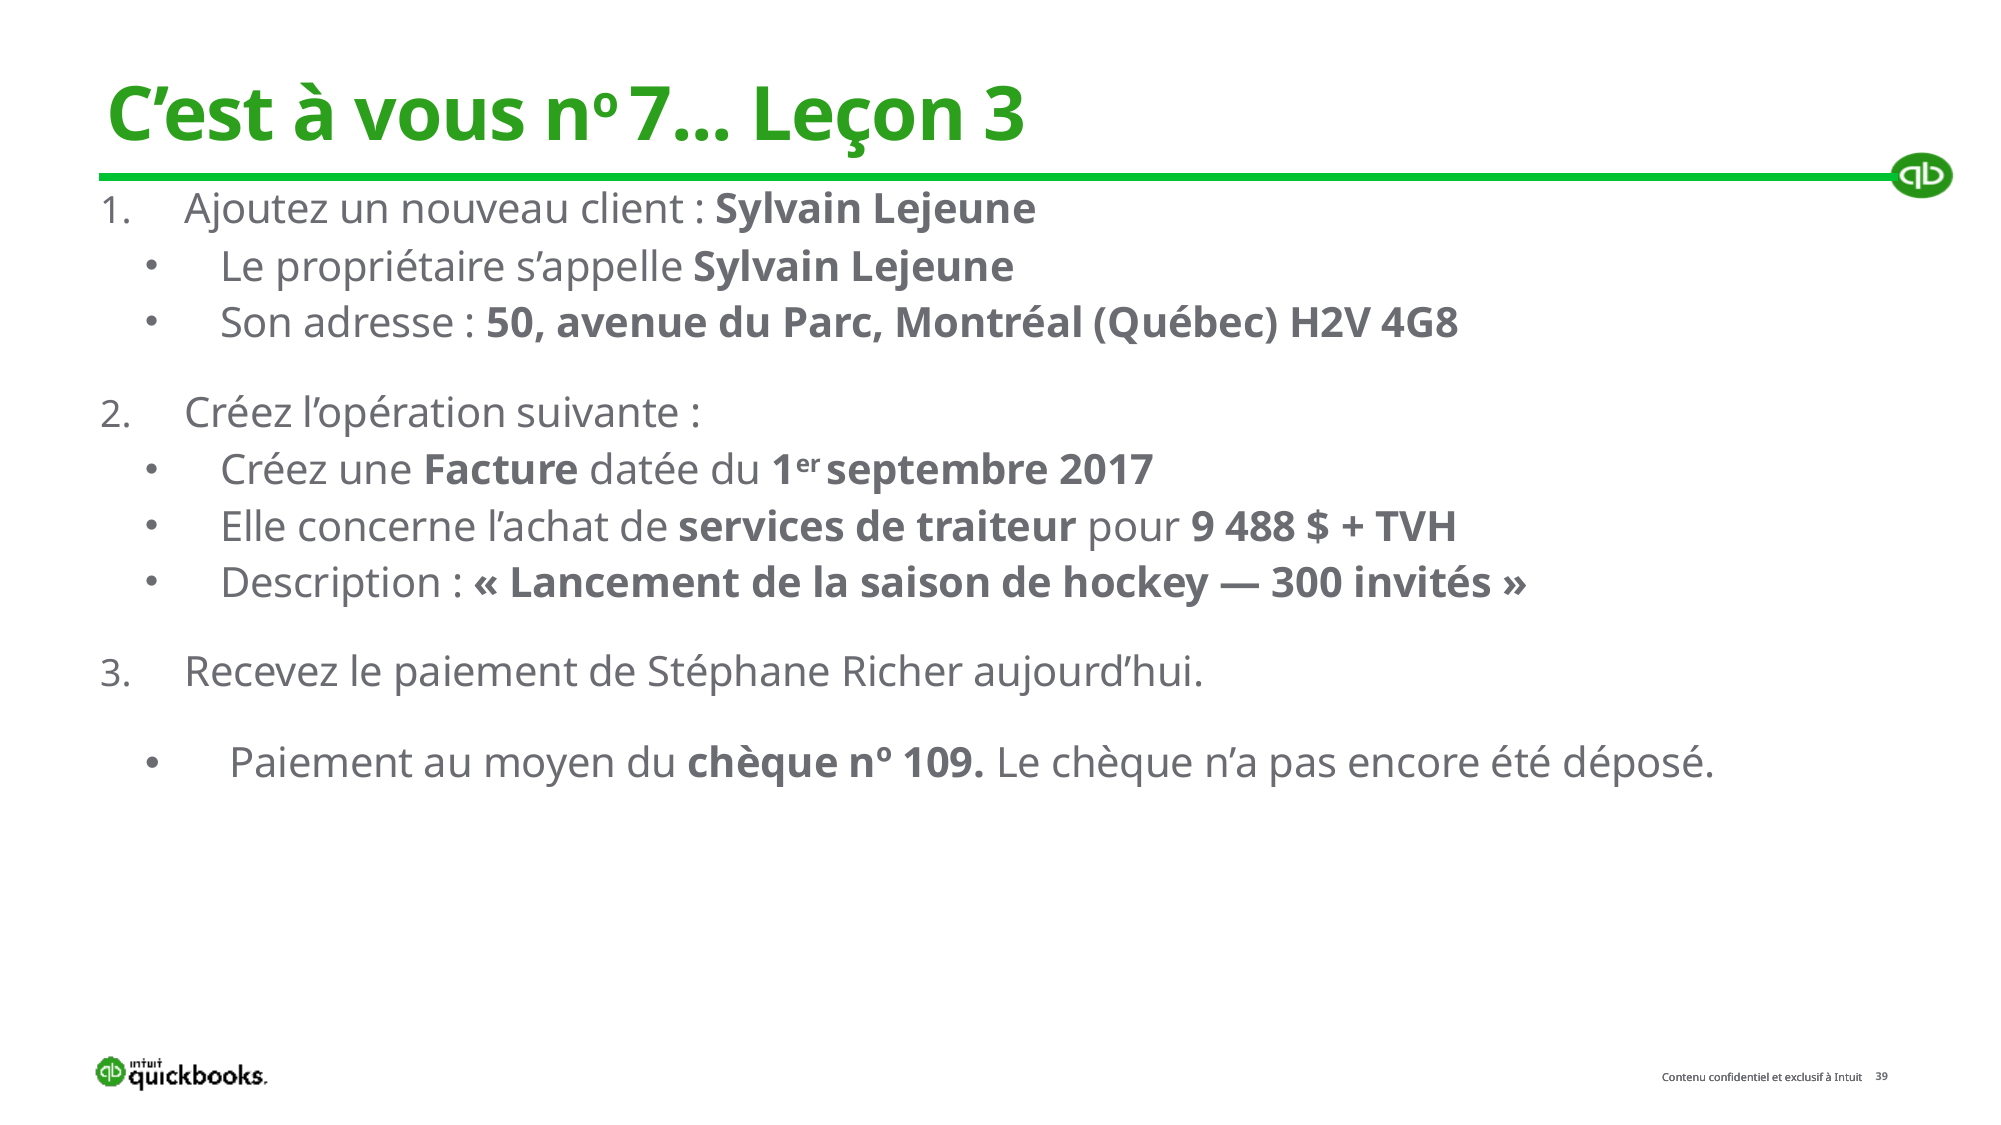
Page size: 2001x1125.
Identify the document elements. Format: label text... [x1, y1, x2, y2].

picture [82, 1075, 277, 1105]
picture [99, 145, 1960, 178]
list Ajoutez un nouveau client : Sylvain Lejeune Le propriétaire s’appelle Sylvain Lejeune Son adresse : 50, avenue du Parc, Montréal (Québec) H2V 4G8 Créez l’opération suivante : Créez une Facture datée du 1er septembre 2017 Elle concerne l’achat de services de traiteur pour 9 488 $ + TVH Description : « Lancement de la saison de hockey — 300 invités » Recevez le paiement de Stéphane Richer aujourd’hui. Paiement au moyen du chèque nº 109. Le chèque n’a pas encore été déposé. [38, 178, 1963, 1075]
title C’est à vous no 7... Leçon 3 [91, 69, 1910, 160]
